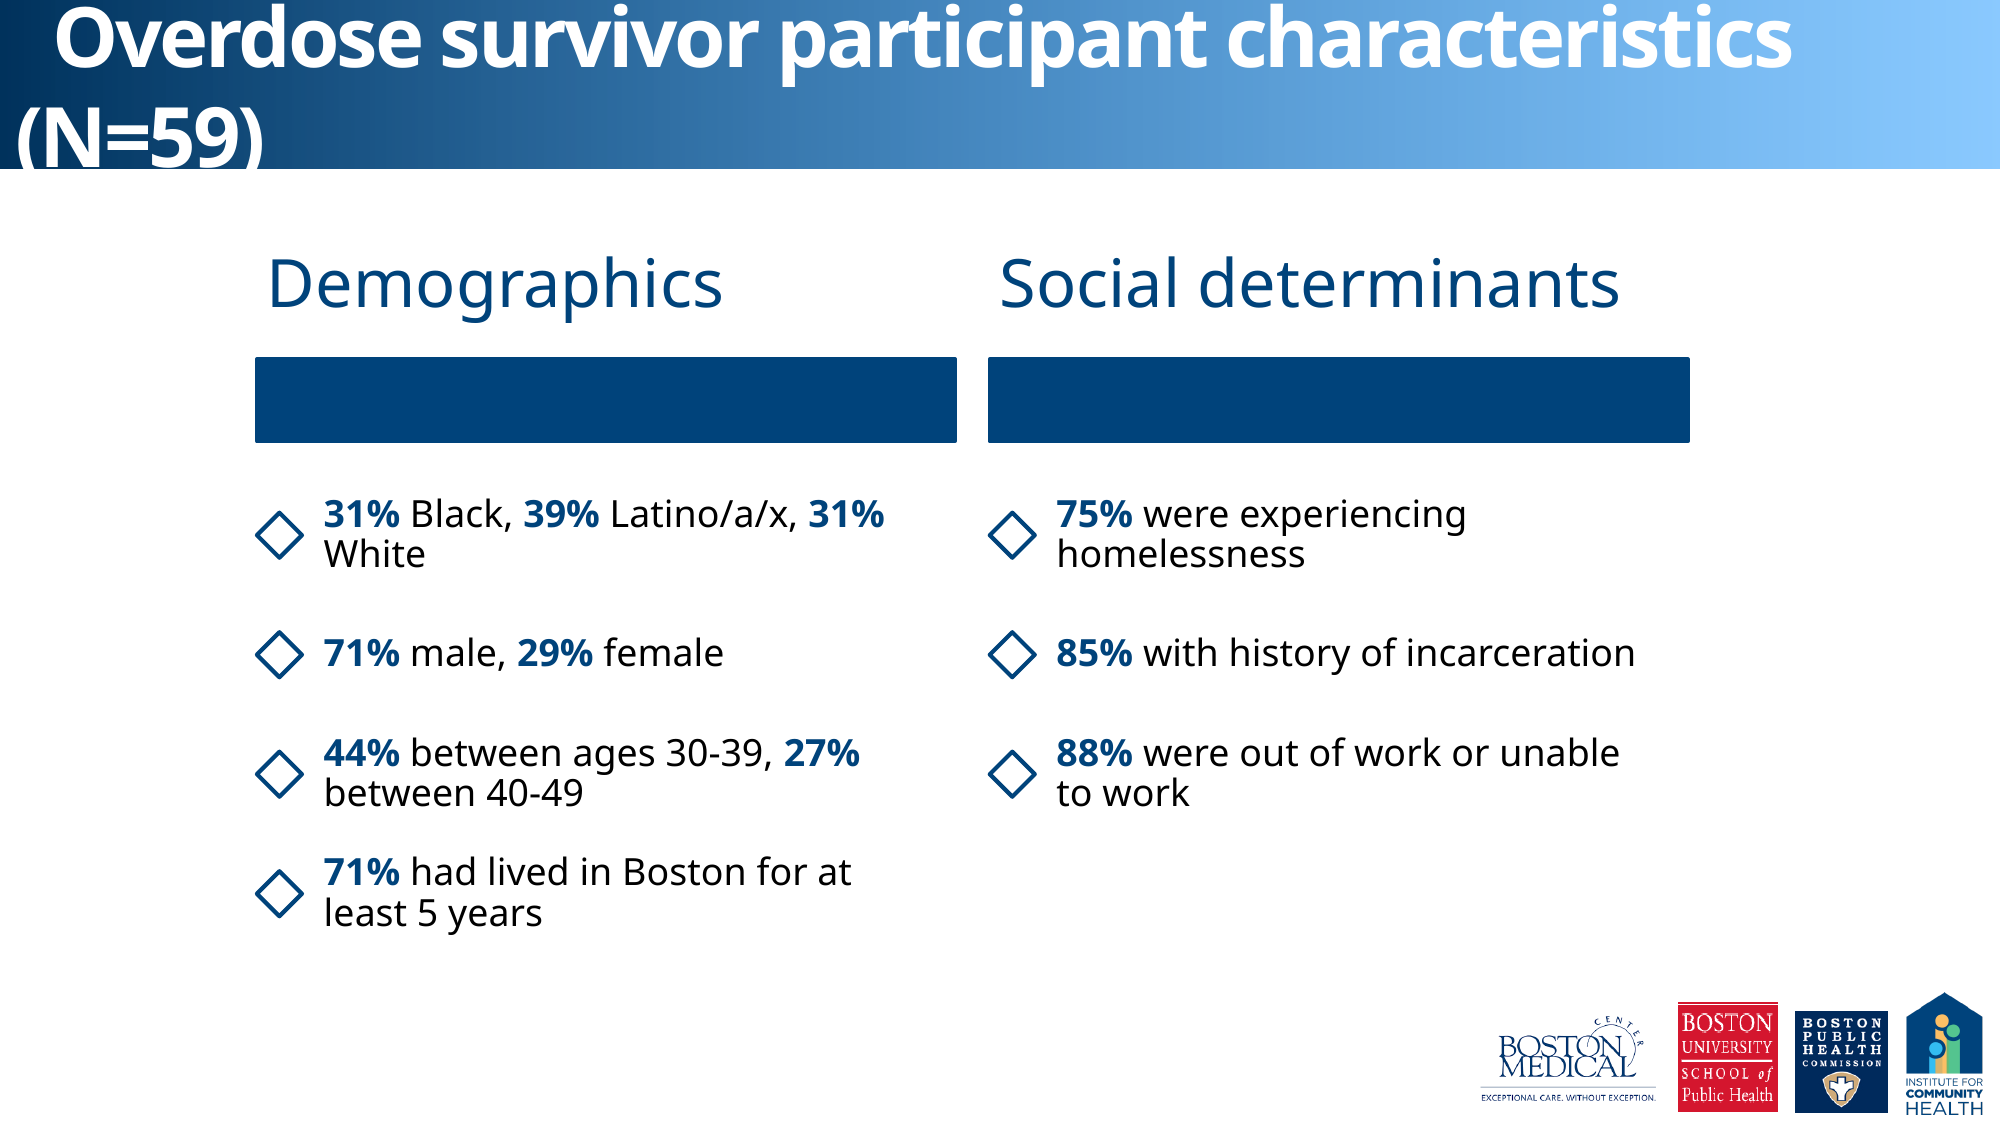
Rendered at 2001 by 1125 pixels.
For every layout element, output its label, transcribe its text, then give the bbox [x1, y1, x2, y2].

picture [1613, 904, 1888, 1125]
title Overdose survivor participant characteristics (N=59) [0, 0, 2000, 169]
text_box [256, 211, 1689, 1101]
picture [1906, 992, 1983, 1115]
